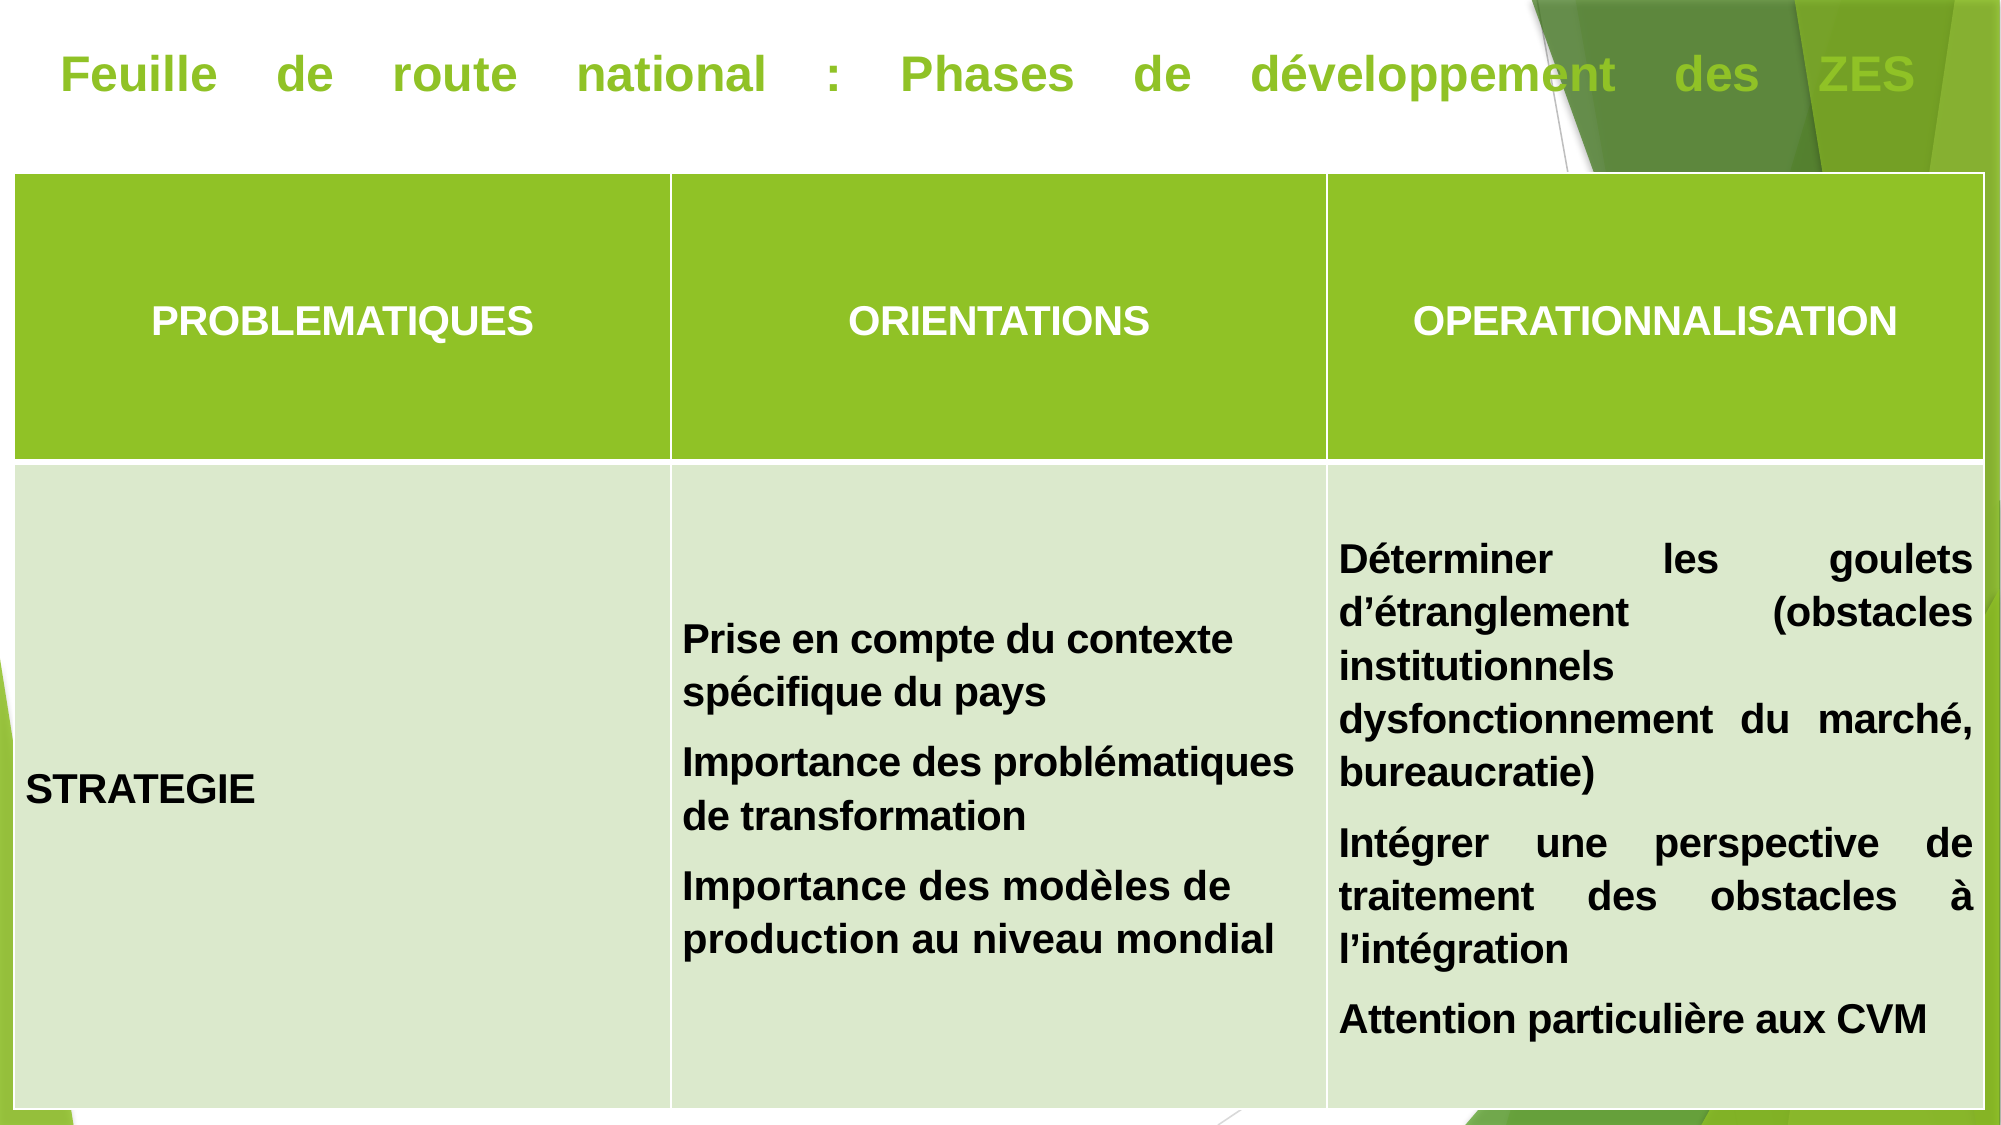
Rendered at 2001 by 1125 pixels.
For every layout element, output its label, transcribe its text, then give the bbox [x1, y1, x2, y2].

table_cell STRATEGIE [15, 465, 670, 1108]
table_cell Prise en compte du contexte spécifique du pays Importance des problématiques de transformation Importance des modèles de production au niveau mondial [672, 465, 1326, 1108]
title Feuille de route national : Phases de développement des ZES [45, 33, 1932, 172]
table_header ORIENTATIONS [672, 174, 1326, 459]
table_header PROBLEMATIQUES [15, 174, 670, 459]
table_cell Déterminer les goulets d’étranglement (obstacles institutionnels dysfonctionnement du marché, bureaucratie) Intégrer une perspective de traitement des obstacles à l’intégration Attention particulière aux CVM [1328, 465, 1983, 1108]
table_header OPERATIONNALISATION [1328, 174, 1983, 459]
